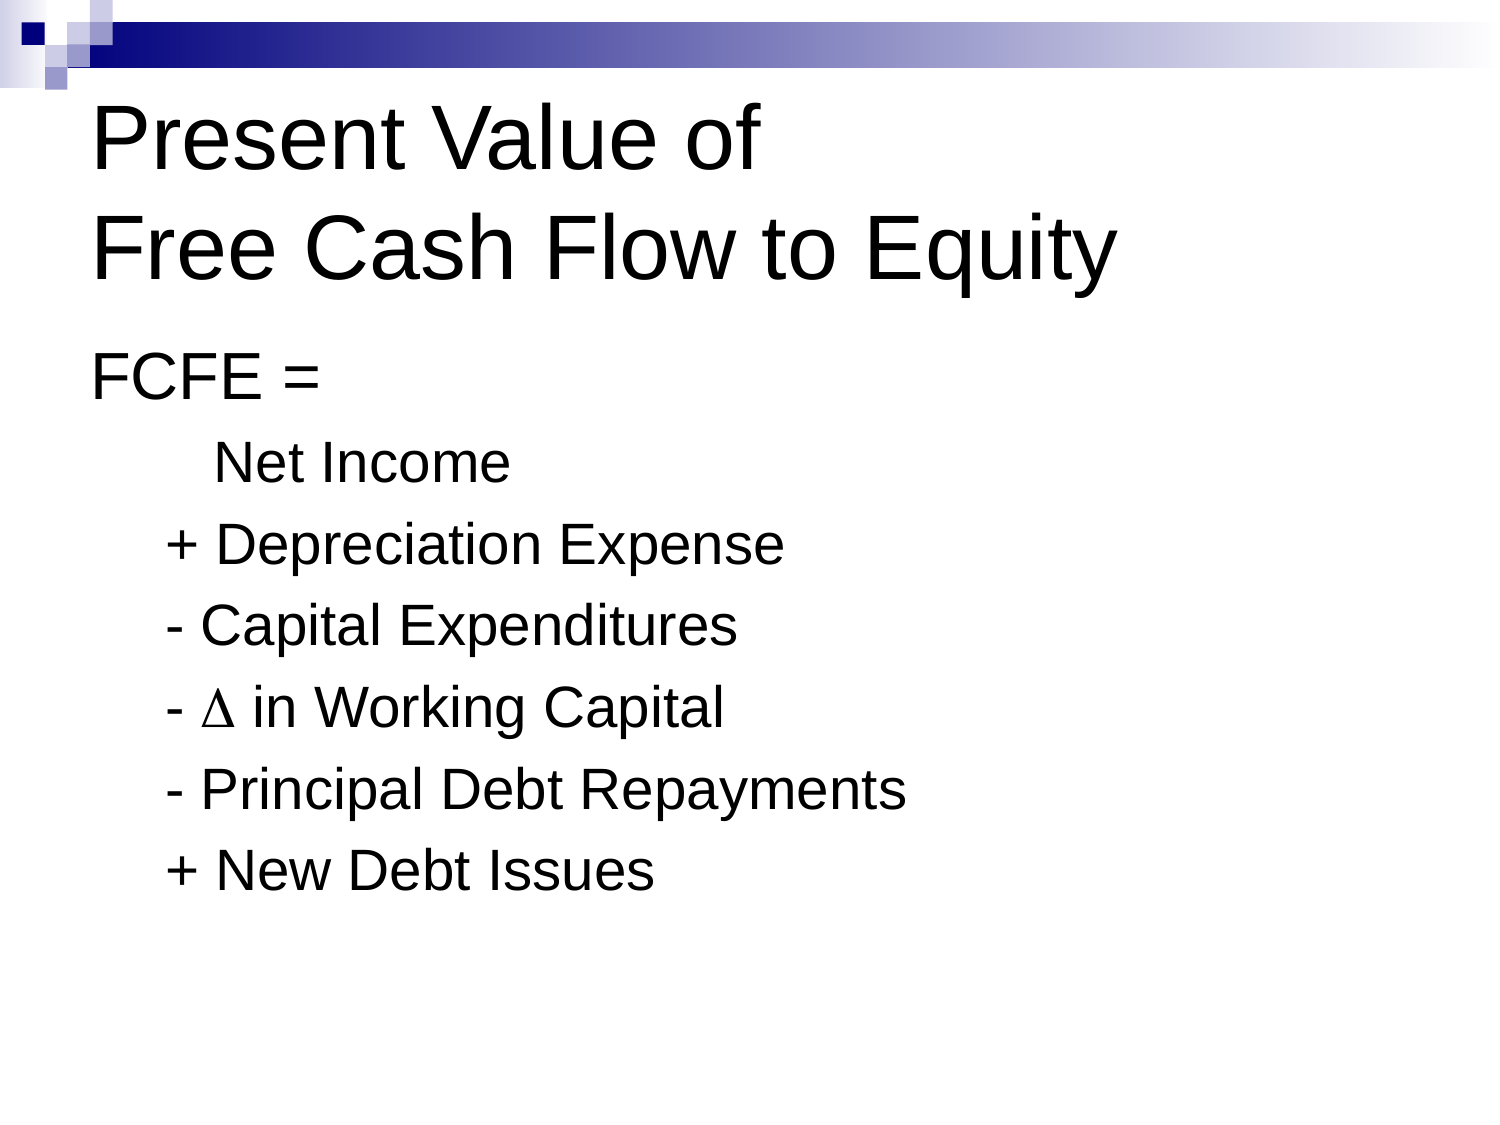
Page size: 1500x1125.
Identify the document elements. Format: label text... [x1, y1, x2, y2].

list FCFE = Net Income + Depreciation Expense - Capital Expenditures - D in Working Capital - Principal Debt Repayments + New Debt Issues [74, 324, 1426, 963]
title Present Value of Free Cash Flow to Equity [74, 74, 1426, 301]
